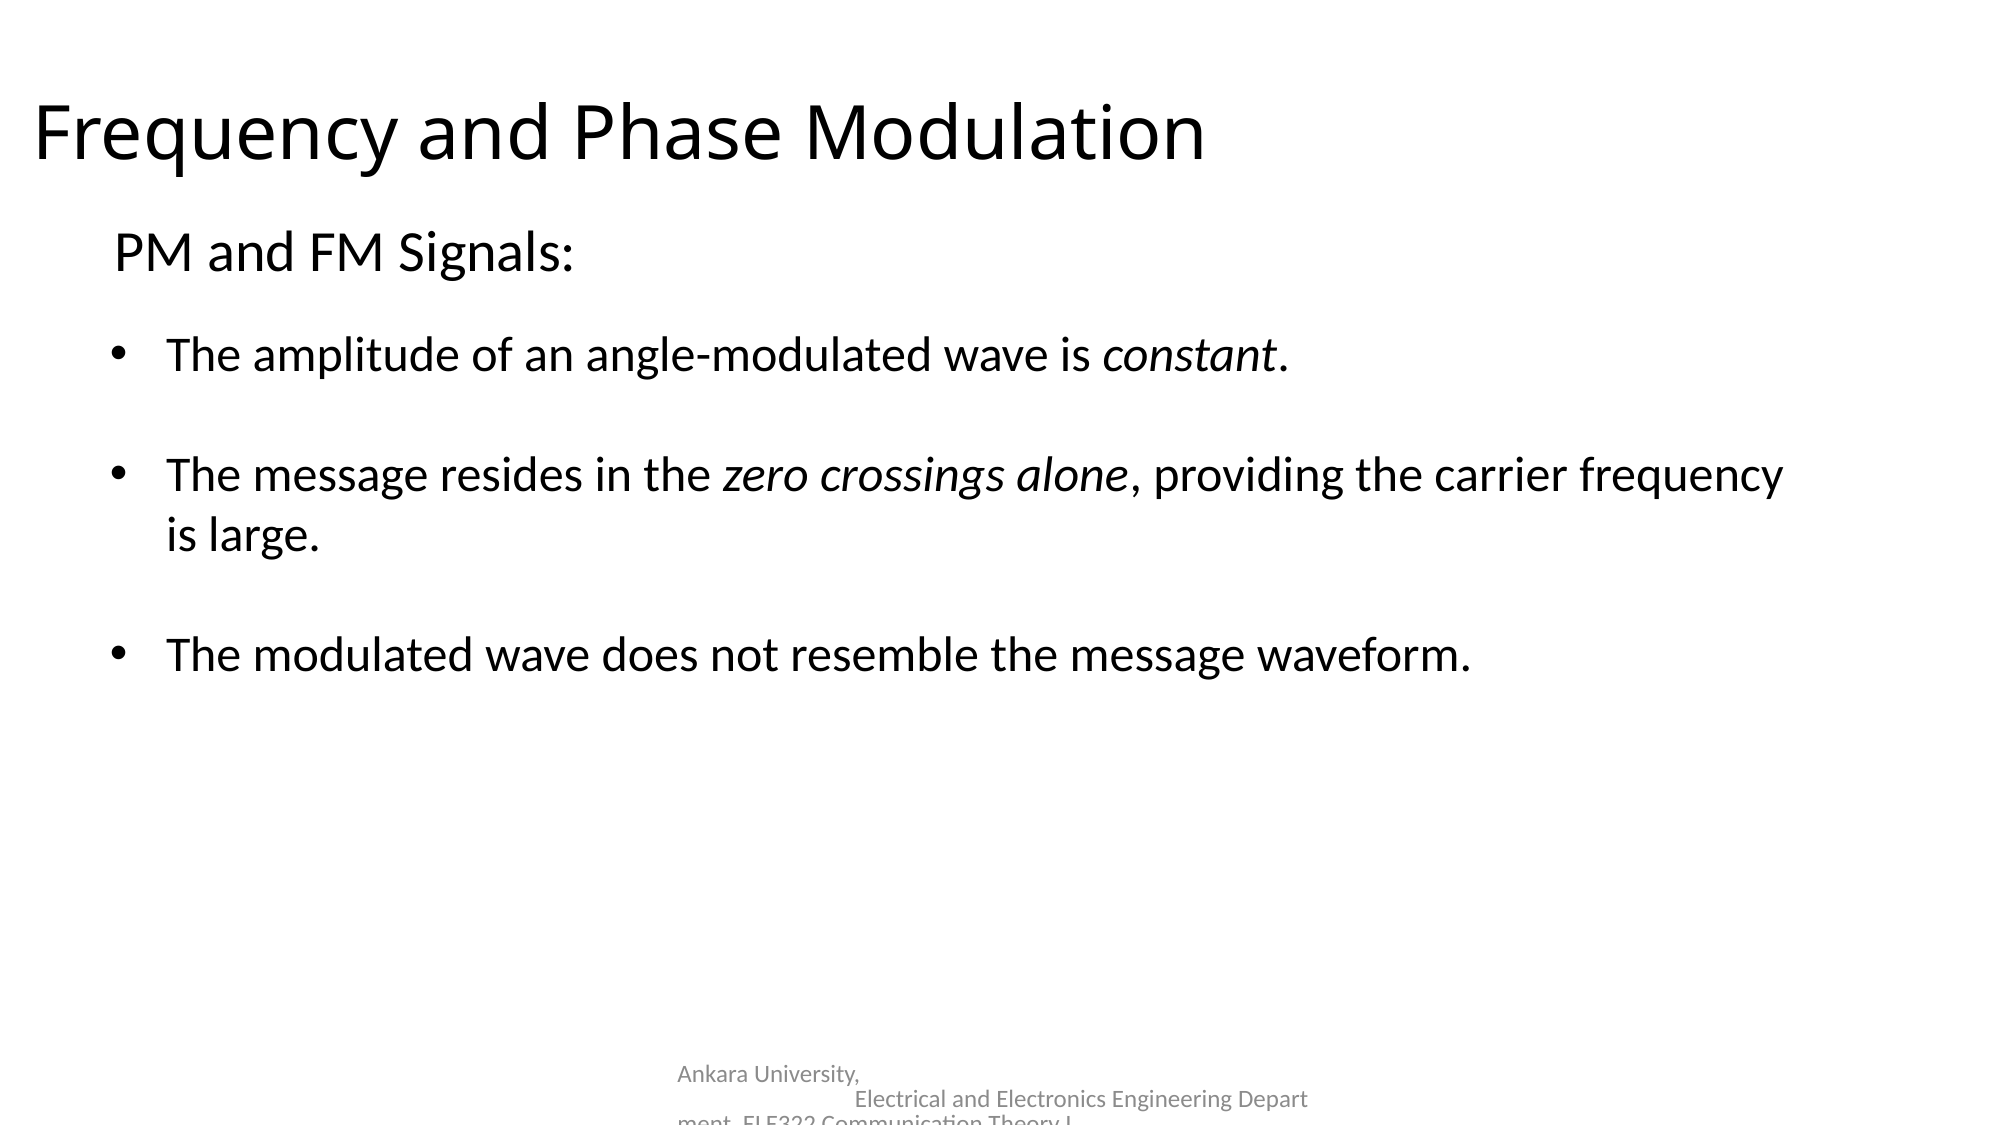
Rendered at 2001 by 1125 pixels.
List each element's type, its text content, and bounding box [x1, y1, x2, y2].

footer Ankara University, Electrical and Electronics Engineering Department, ELE322 Communication Theory I [662, 1042, 1338, 1103]
text_box Frequency and Phase Modulation [17, 77, 1224, 182]
text_box The amplitude of an angle-modulated wave is constant. The message resides in the zero crossings alone, providing the carrier frequency is large. The modulated wave does not resemble the message waveform. [94, 314, 1802, 690]
text_box PM and FM Signals: [99, 205, 592, 291]
